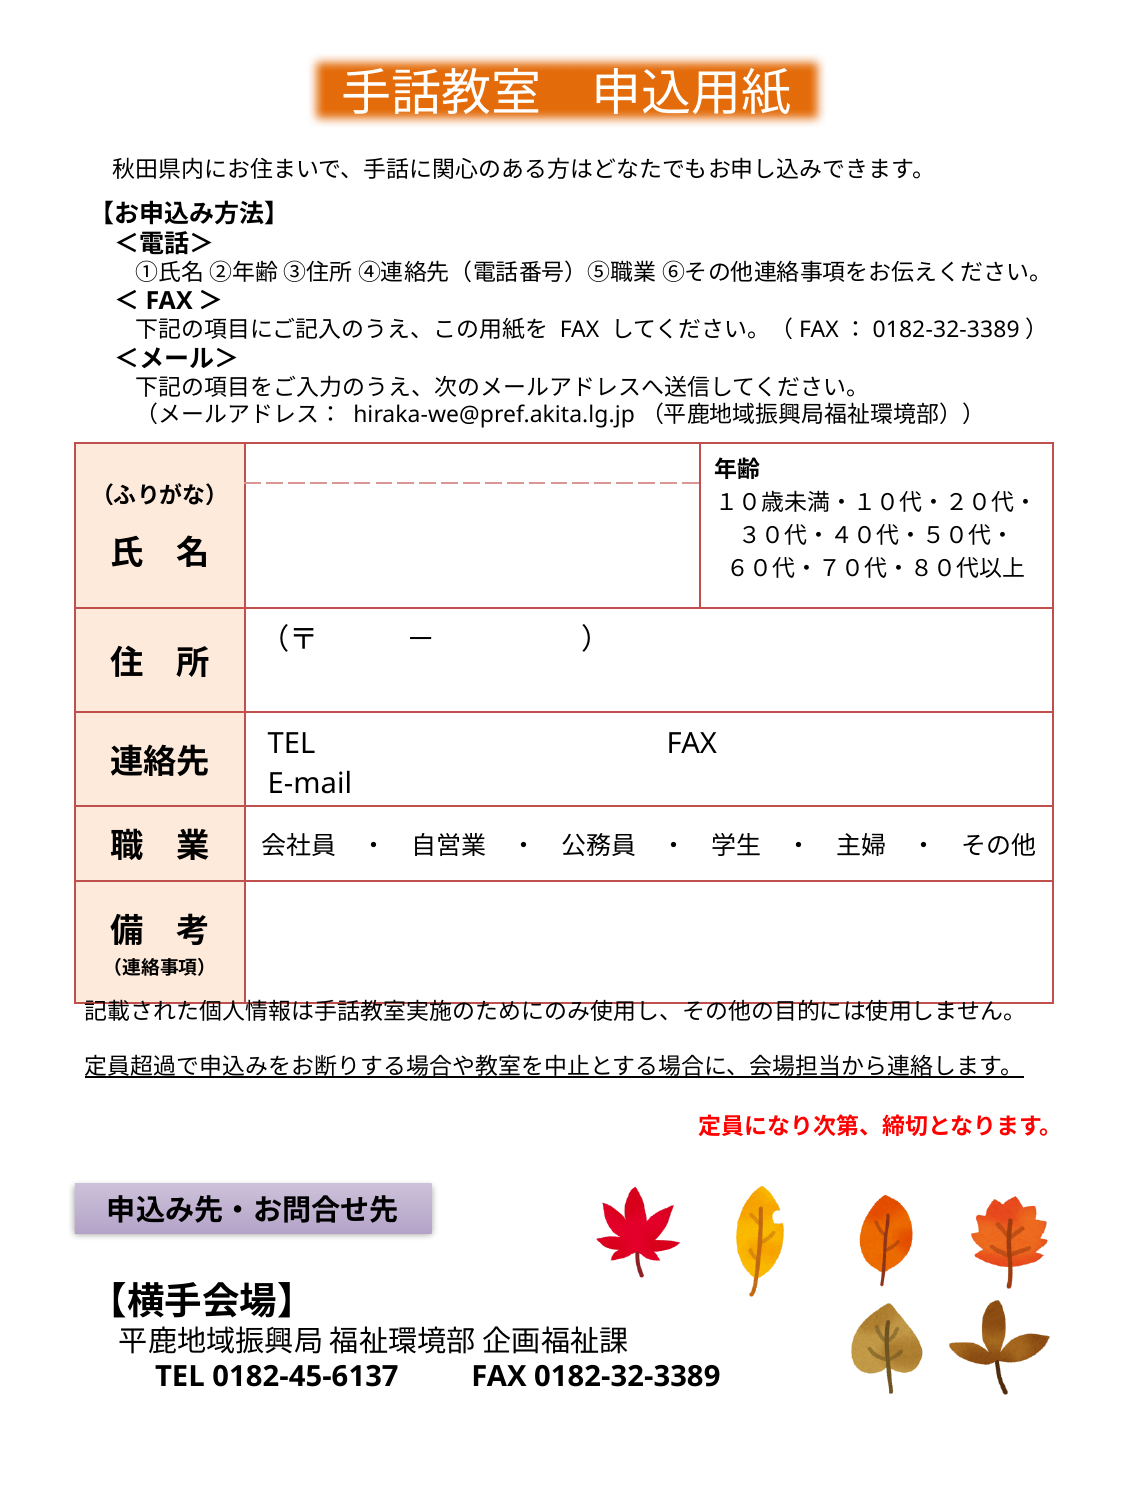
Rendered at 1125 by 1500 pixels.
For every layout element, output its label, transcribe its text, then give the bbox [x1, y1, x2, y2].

table_header 年齢 １０歳未満・１０代・２０代・ ３０代・４０代・５０代・ ６０代・７０代・８０代以上 [701, 444, 1052, 607]
picture [943, 1296, 1054, 1399]
table_header （ふりがな） 氏 名 [76, 444, 244, 607]
table_cell 備 考 （連絡事項） [76, 882, 244, 989]
table_cell 連絡先 [76, 713, 244, 805]
table_cell TEL FAX E-mail [246, 713, 1052, 805]
table_cell [246, 483, 699, 607]
picture [589, 1182, 684, 1281]
picture [854, 1192, 919, 1291]
picture [965, 1193, 1054, 1291]
picture [729, 1182, 787, 1302]
table_cell 住 所 [76, 609, 244, 711]
text_box 記載された個人情報は手話教室実施のためにのみ使用し、その他の目的には使用しません。 定員超過で申込みをお断りする場合や教室を中止とする場合に、会場担当から連絡します。 [69, 989, 1075, 1114]
picture [842, 1299, 931, 1396]
text_box 手話教室 申込用紙 [324, 70, 810, 111]
text_box 定員になり次第、締切となります。 [683, 1104, 1083, 1147]
table_cell 会社員 ・ 自営業 ・ 公務員 ・ 学生 ・ 主婦 ・ その他 [246, 807, 1052, 880]
text_box 申込み先・お問合せ先 [74, 1183, 432, 1234]
table_header [246, 444, 699, 483]
table_cell 職 業 [76, 807, 244, 880]
table_cell [246, 882, 1052, 989]
table_cell （〒 － ） [246, 609, 1052, 711]
text_box 【横手会場】 平鹿地域振興局 福祉環境部 企画福祉課 TEL 0182-45-6137 FAX 0182-32-3389 [74, 1269, 844, 1400]
text_box 秋田県内にお住まいで、手話に関心のある方はどなたでもお申し込みできます。 【お申込み方法】 ＜電話＞ ①氏名 ②年齢 ③住所 ④連絡先（電話番号）⑤職業 ⑥その他連絡事項をお伝えください。 ＜FAX＞ 下記の項目にご記入のうえ、この用紙を FAX してください。（FAX：0182-32-3389） ＜メール＞ 下記の項目をご入力のうえ、次のメールアドレスへ送信してください。 （メールアドレス： hiraka-we@pref.akita.lg.jp（平鹿地域振興局福祉環境部）） [74, 147, 1070, 462]
